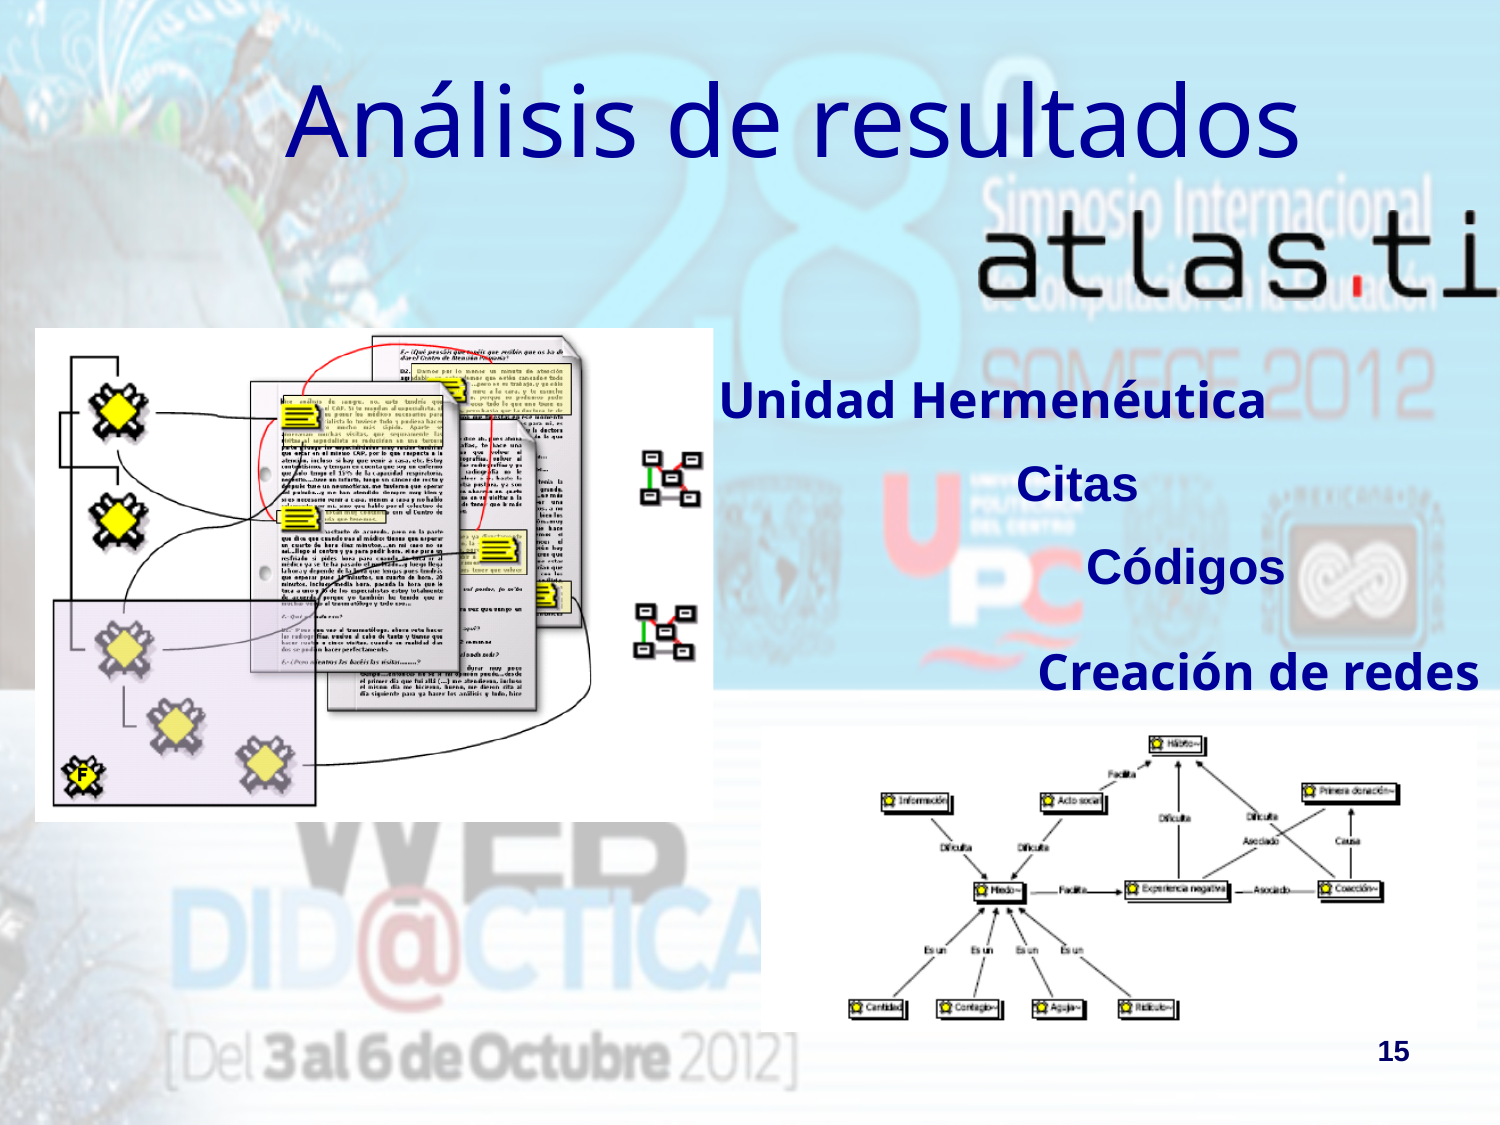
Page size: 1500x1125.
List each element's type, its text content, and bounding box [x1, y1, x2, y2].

text_box Unidad Hermenéutica [719, 361, 1283, 437]
picture [34, 327, 714, 822]
text_box Citas [1001, 444, 1154, 520]
slide_number 15 [1074, 1040, 1426, 1103]
text_box Códigos [1071, 527, 1302, 602]
title Análisis de resultados [175, 0, 1414, 236]
picture [761, 726, 1477, 1032]
picture [978, 210, 1500, 301]
text_box Creación de redes [1022, 633, 1495, 709]
